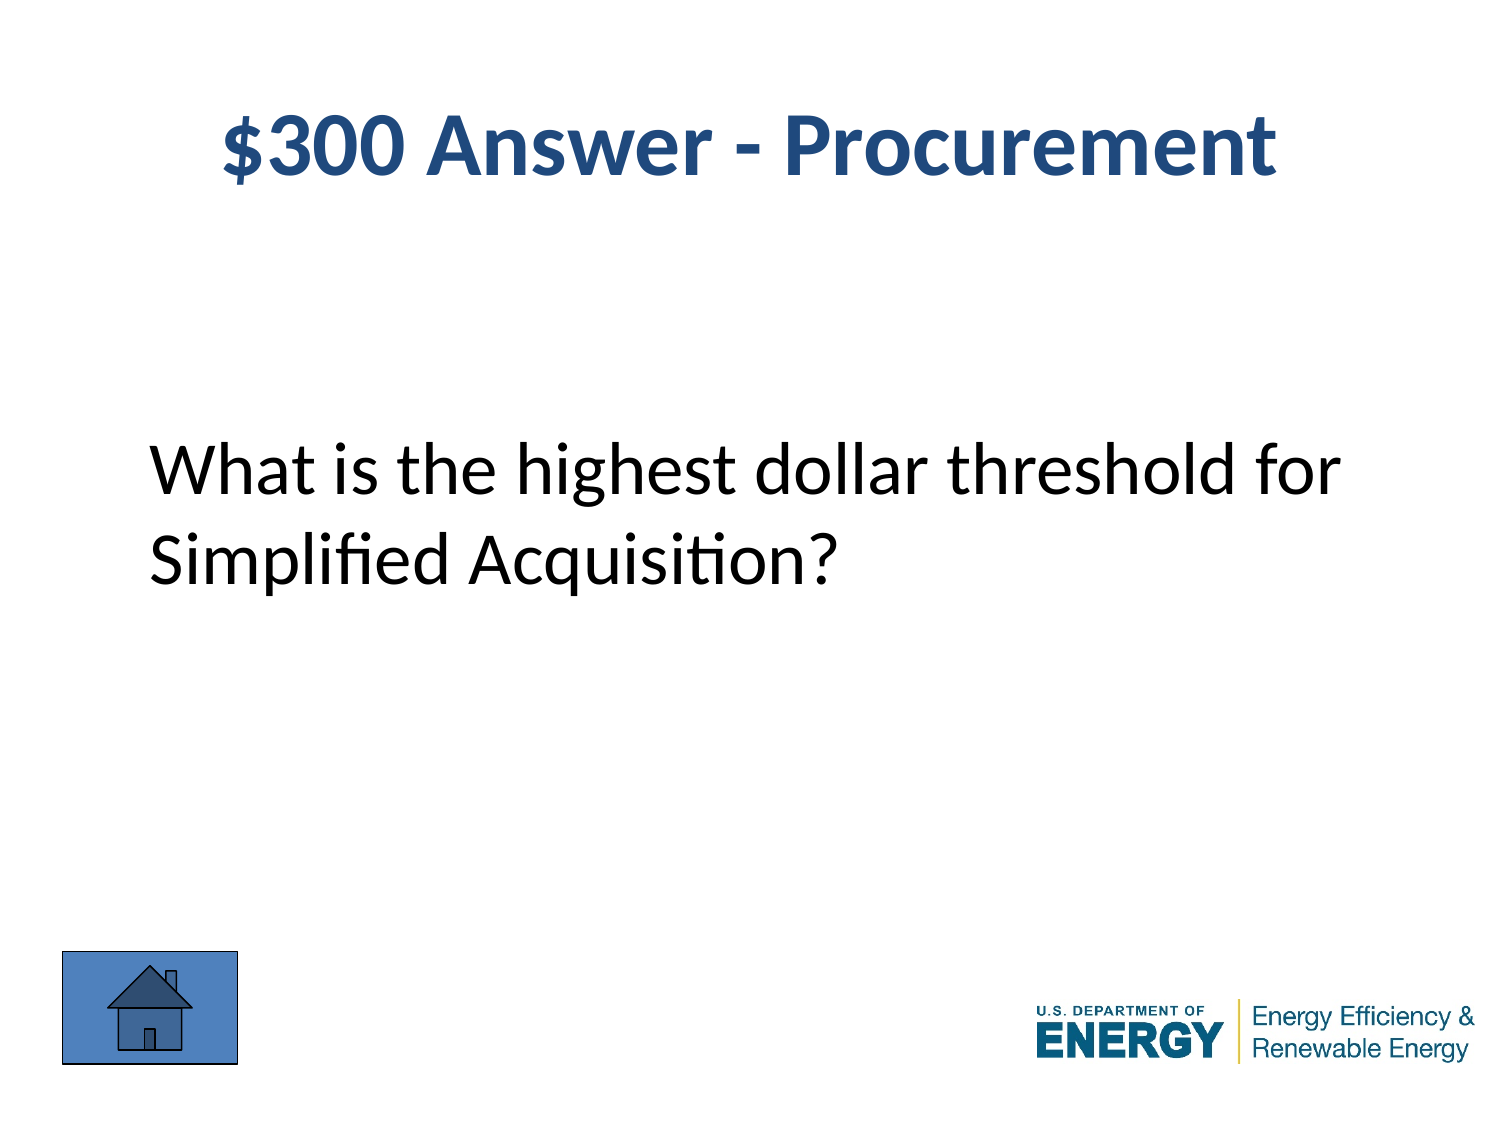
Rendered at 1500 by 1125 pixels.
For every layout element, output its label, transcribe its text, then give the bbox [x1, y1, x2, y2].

title $300 Answer - Procurement [75, 45, 1425, 233]
picture [1037, 999, 1475, 1064]
text_box What is the highest dollar threshold for Simplified Acquisition? [135, 412, 1376, 608]
